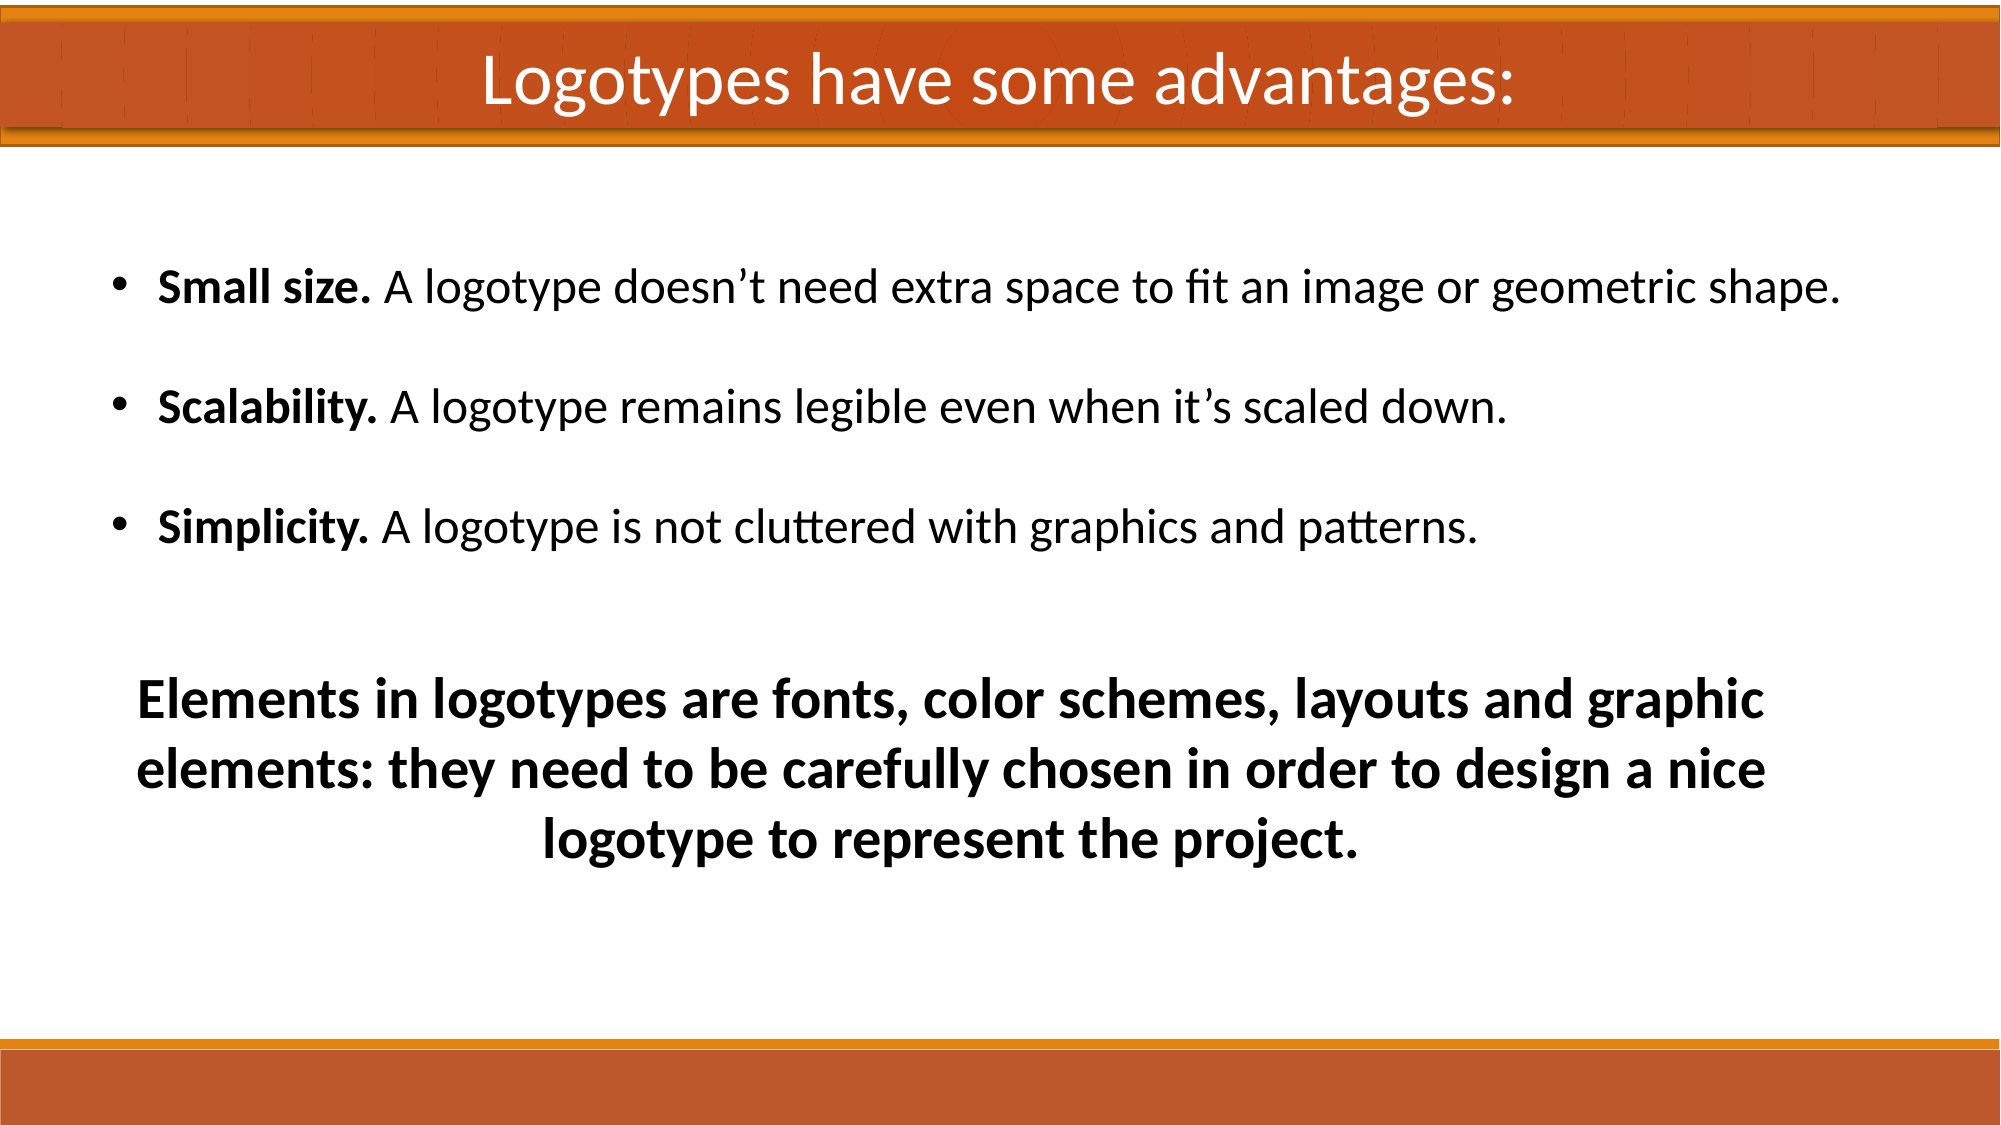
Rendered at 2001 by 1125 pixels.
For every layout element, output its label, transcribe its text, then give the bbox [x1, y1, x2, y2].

text_box Small size. A logotype doesn’t need extra space to fit an image or geometric shape. Scalability. A logotype remains legible even when it’s scaled down. Simplicity. A logotype is not cluttered with graphics and patterns. [96, 246, 1915, 621]
text_box [0, 5, 2000, 20]
text_box [0, 136, 2000, 147]
text_box Elements in logotypes are fonts, color schemes, layouts and graphic elements: they need to be carefully chosen in order to design a nice logotype to represent the project. [96, 653, 1807, 878]
text_box Logotypes have some advantages: [0, 22, 2000, 128]
